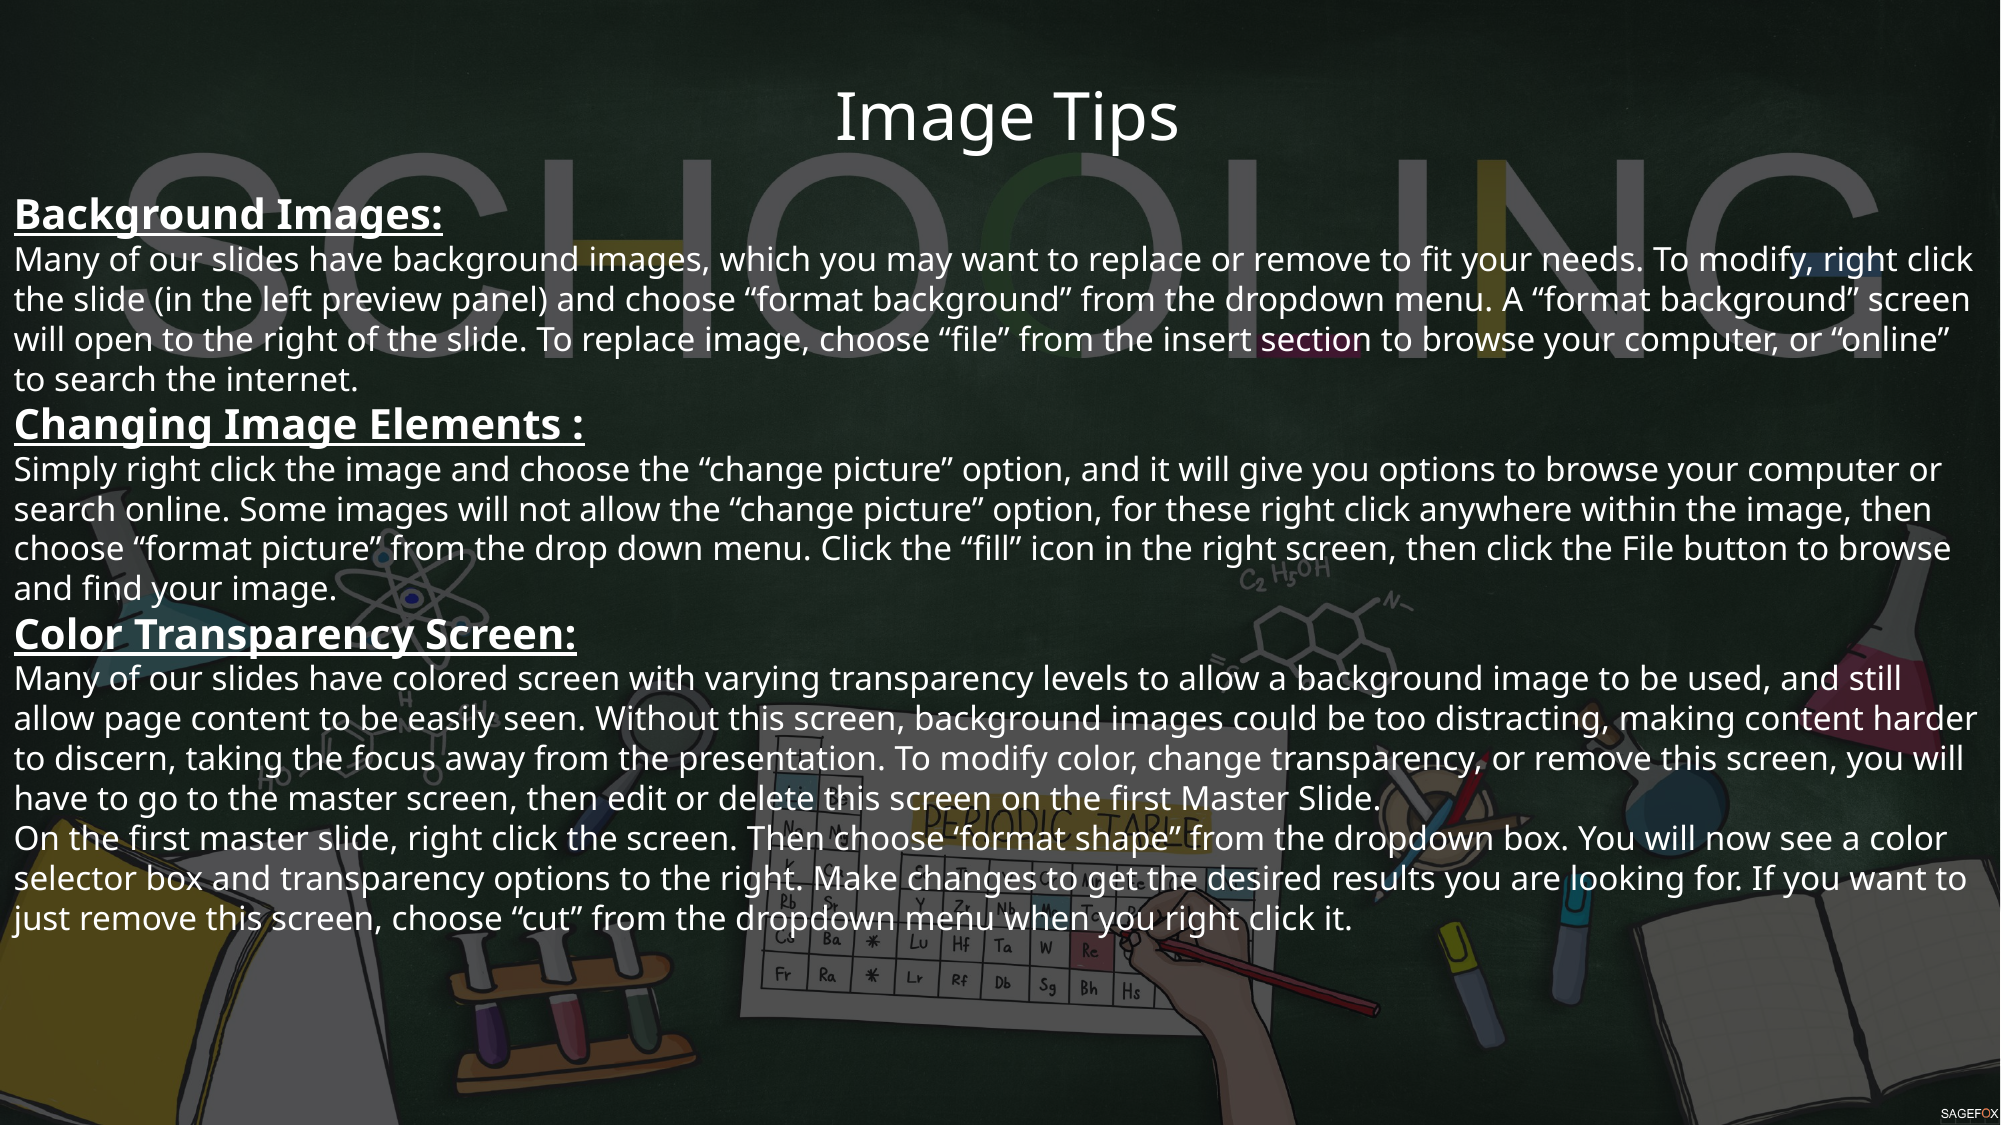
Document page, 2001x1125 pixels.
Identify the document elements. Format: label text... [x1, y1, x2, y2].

title Image Tips [597, 59, 1420, 177]
text_box Background Images: Many of our slides have background images, which you may want to replace or remove to fit your needs. To modify, right click the slide (in the left preview panel) and choose “format background” from the dropdown menu. A “format background” screen will open to the right of the slide. To replace image, choose “file” from the insert section to browse your computer, or “online” to search the internet. Changing Image Elements : Simply right click the image and choose the “change picture” option, and it will give you options to browse your computer or search online. Some images will not allow the “change picture” option, for these right click anywhere within the image, then choose “format picture” from the drop down menu. Click the “fill” icon in the right screen, then click the File button to browse and find your image. Color Transparency Screen: Many of our slides have colored screen with varying transparency levels to allow a background image to be used, and still allow page content to be easily seen. Without this screen, background images could be too distracting, making content harder to discern, taking the focus away from the presentation. To modify color, change transparency, or remove this screen, you will have to go to the master screen, then edit or delete this screen on the first Master Slide. On the first master slide, right click the screen. Then choose ‘format shape” from the dropdown box. You will now see a color selector box and transparency options to the right. Make changes to get the desired results you are looking for. If you want to just remove this screen, choose “cut” from the dropdown menu when you right click it. [0, 0, 2000, 1125]
